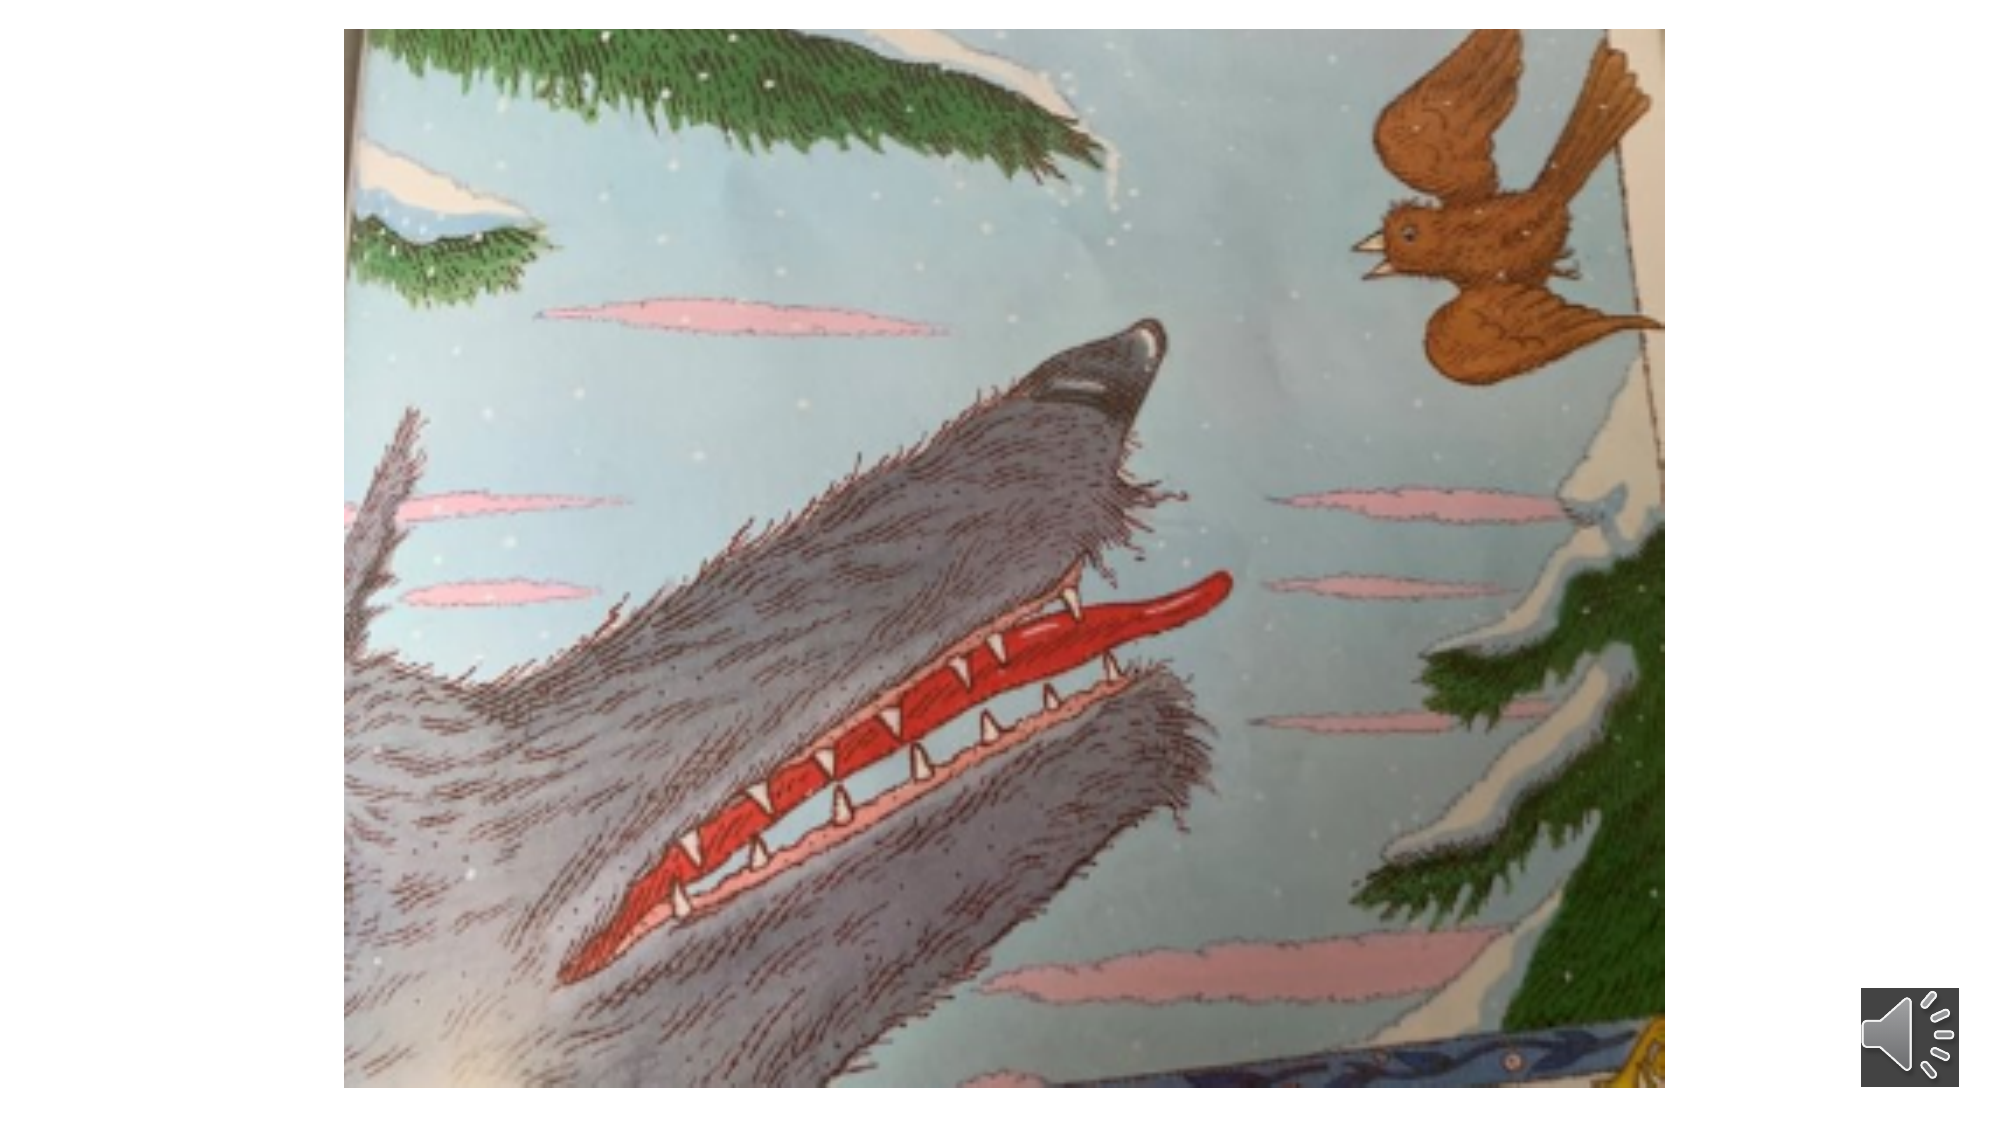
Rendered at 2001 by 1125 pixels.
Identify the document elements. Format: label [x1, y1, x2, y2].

picture [344, 29, 1665, 1088]
picture [1860, 987, 1961, 1088]
